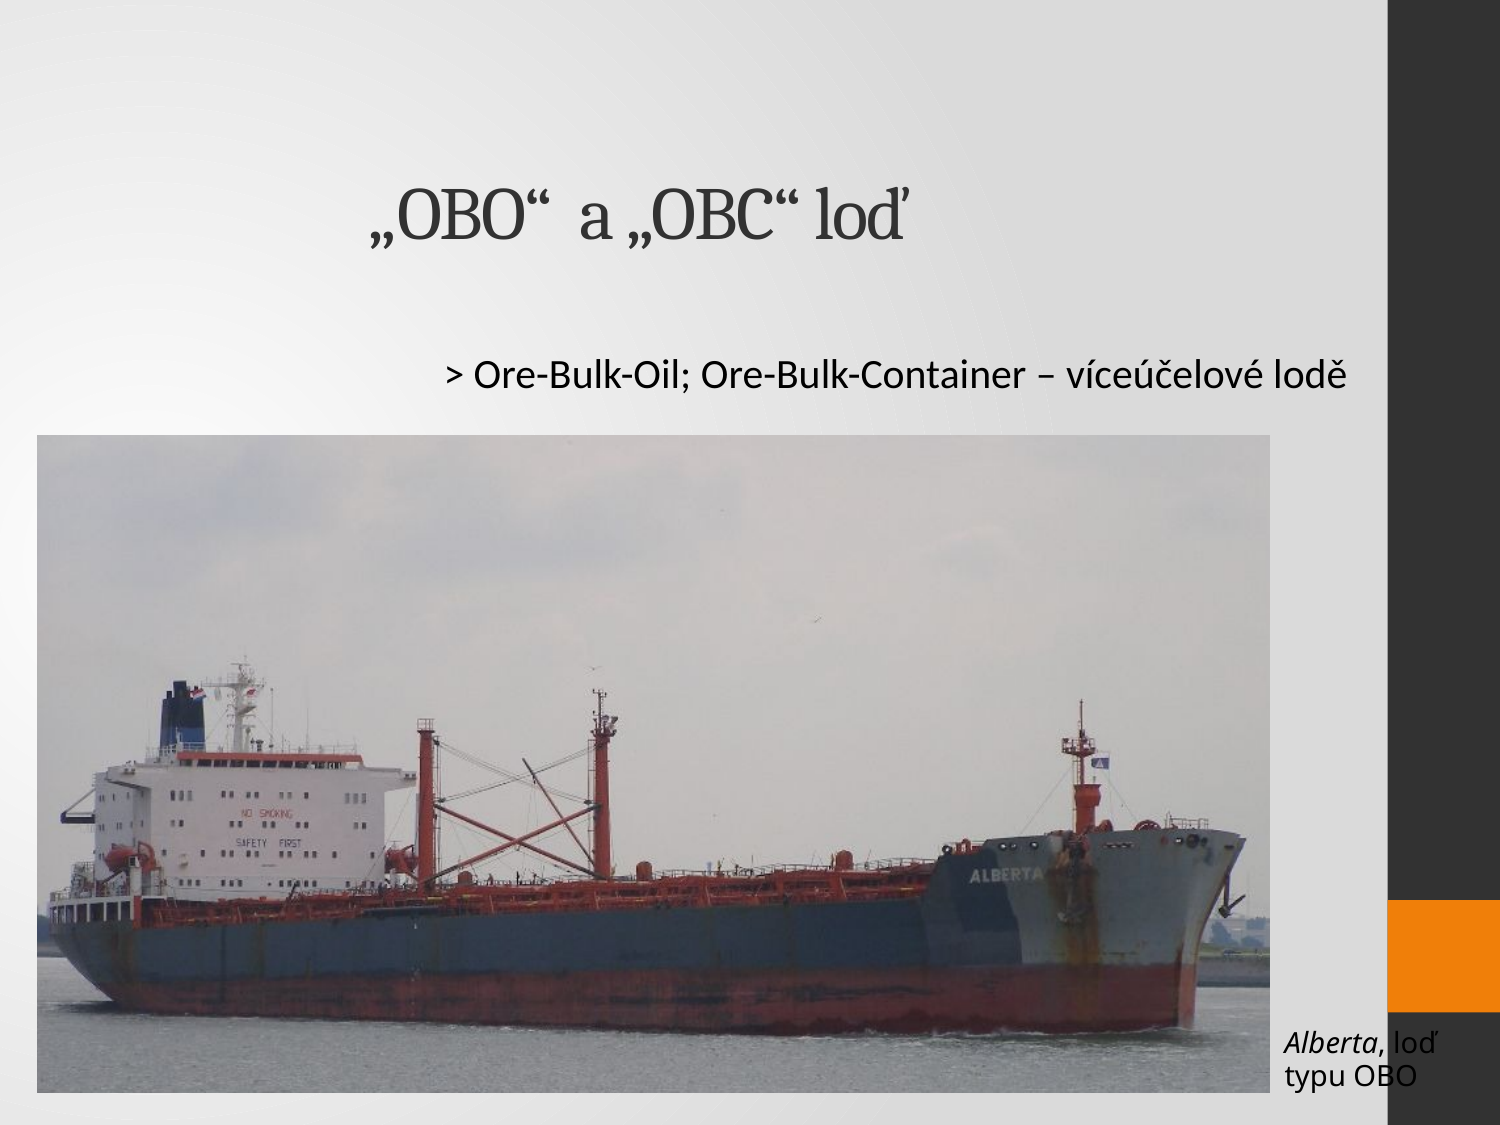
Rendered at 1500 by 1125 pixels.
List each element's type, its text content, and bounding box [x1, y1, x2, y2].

text_box Alberta, loď typu OBO [1269, 1019, 1500, 1101]
subtitle > Ore-Bulk-Oil; Ore-Bulk-Container – víceúčelové lodě [392, 206, 1400, 538]
title „OBO“ a „OBC“ loď [370, 98, 1370, 319]
picture [36, 435, 1271, 1093]
